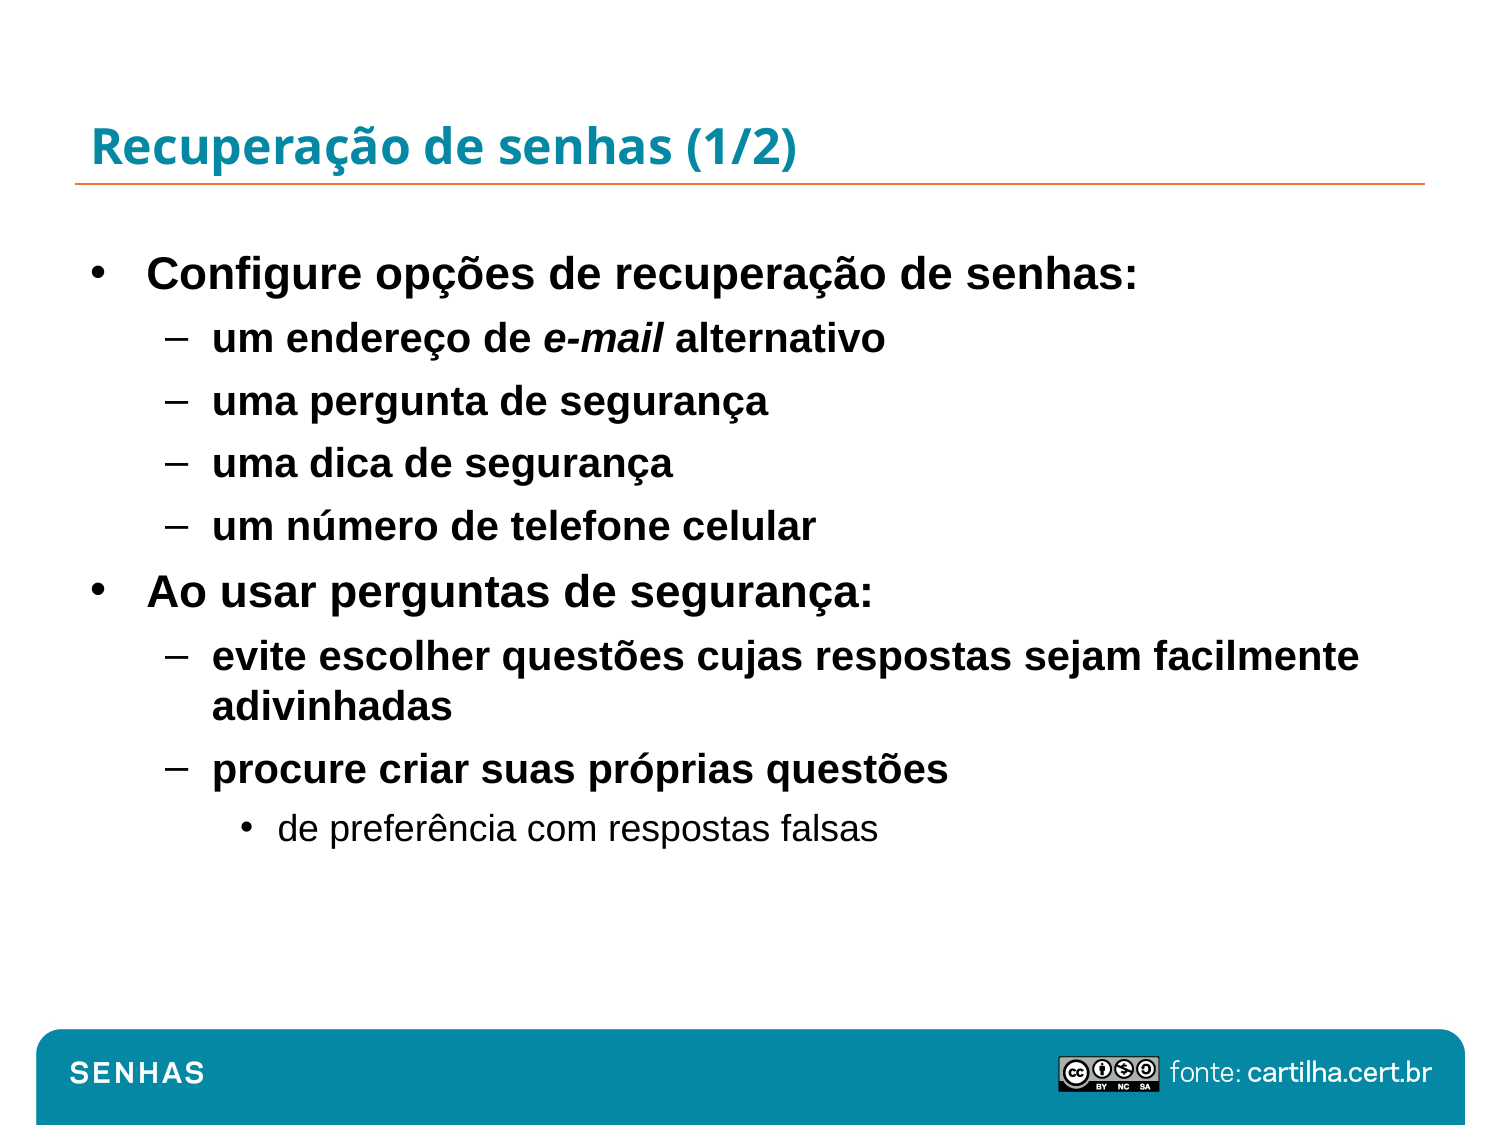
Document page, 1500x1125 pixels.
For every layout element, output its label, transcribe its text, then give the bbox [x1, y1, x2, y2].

picture [0, 0, 1500, 1125]
list Configure opções de recuperação de senhas: um endereço de e-mail alternativo uma pergunta de segurança uma dica de segurança um número de telefone celular Ao usar perguntas de segurança: evite escolher questões cujas respostas sejam facilmente adivinhadas procure criar suas próprias questões de preferência com respostas falsas [75, 236, 1425, 979]
title Recuperação de senhas (1/2) [75, 54, 1425, 182]
